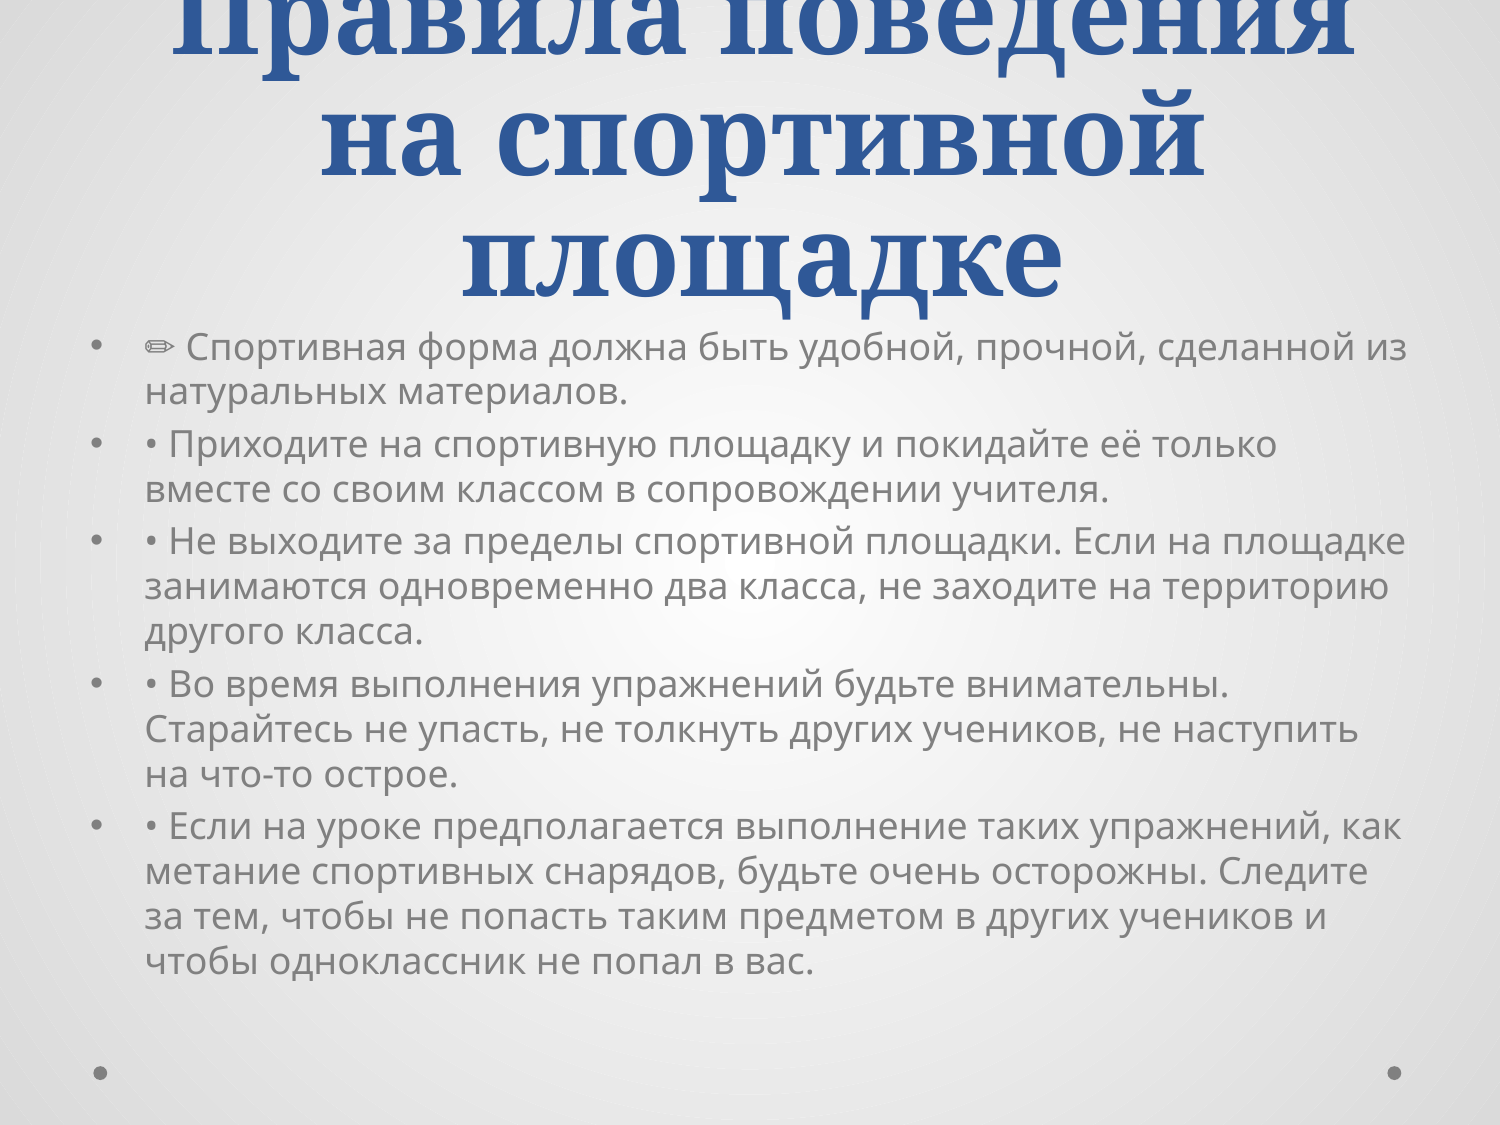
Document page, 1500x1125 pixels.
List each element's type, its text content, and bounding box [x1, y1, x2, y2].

title Правила поведения на спортивной площадке [88, 184, 1439, 447]
list ✏ Спортивная форма должна быть удобной, прочной, сделанной из натуральных материалов. • Приходите на спортивную площадку и покидайте её только вместе со своим классом в сопровождении учителя. • Не выходите за пределы спортивной площадки. Если на площадке занимаются одновременно два класса, не заходите на территорию другого класса. • Во время выполнения упражнений будьте внимательны. Старайтесь не упасть, не толкнуть других учеников, не наступить на что-то острое. • Если на уроке предполагается выполнение таких упражнений, как метание спортивных снарядов, будьте очень осторожны. Следите за тем, чтобы не попасть таким предметом в других учеников и чтобы одноклассник не попал в вас. [75, 262, 1425, 1005]
